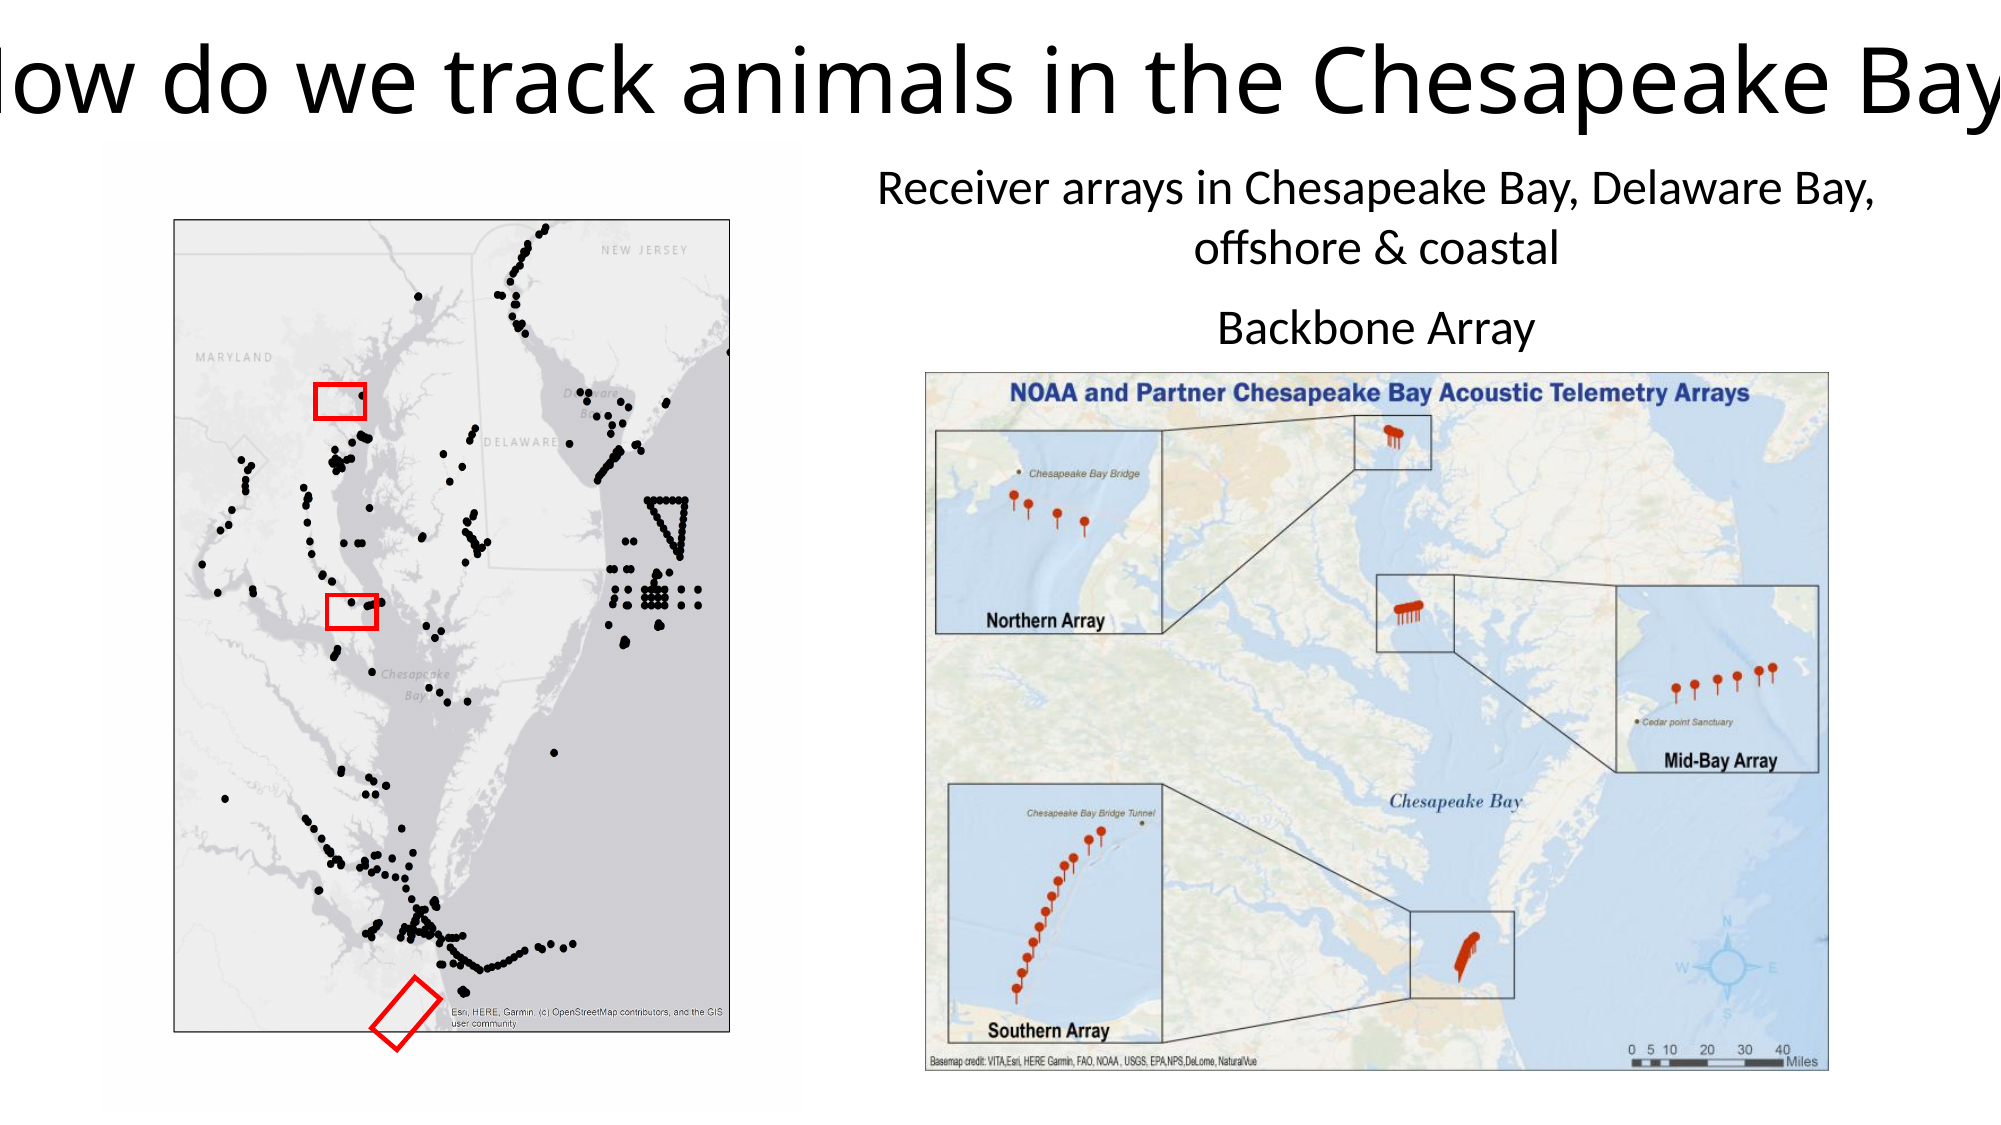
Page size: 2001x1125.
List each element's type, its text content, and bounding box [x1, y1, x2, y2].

text_box How do we track animals in the Chesapeake Bay? [0, 14, 2000, 140]
text_box Backbone Array [1202, 287, 1552, 362]
picture [98, 139, 805, 1112]
text_box Receiver arrays in Chesapeake Bay, Delaware Bay, offshore & coastal [828, 146, 1926, 282]
picture [925, 372, 1829, 1071]
